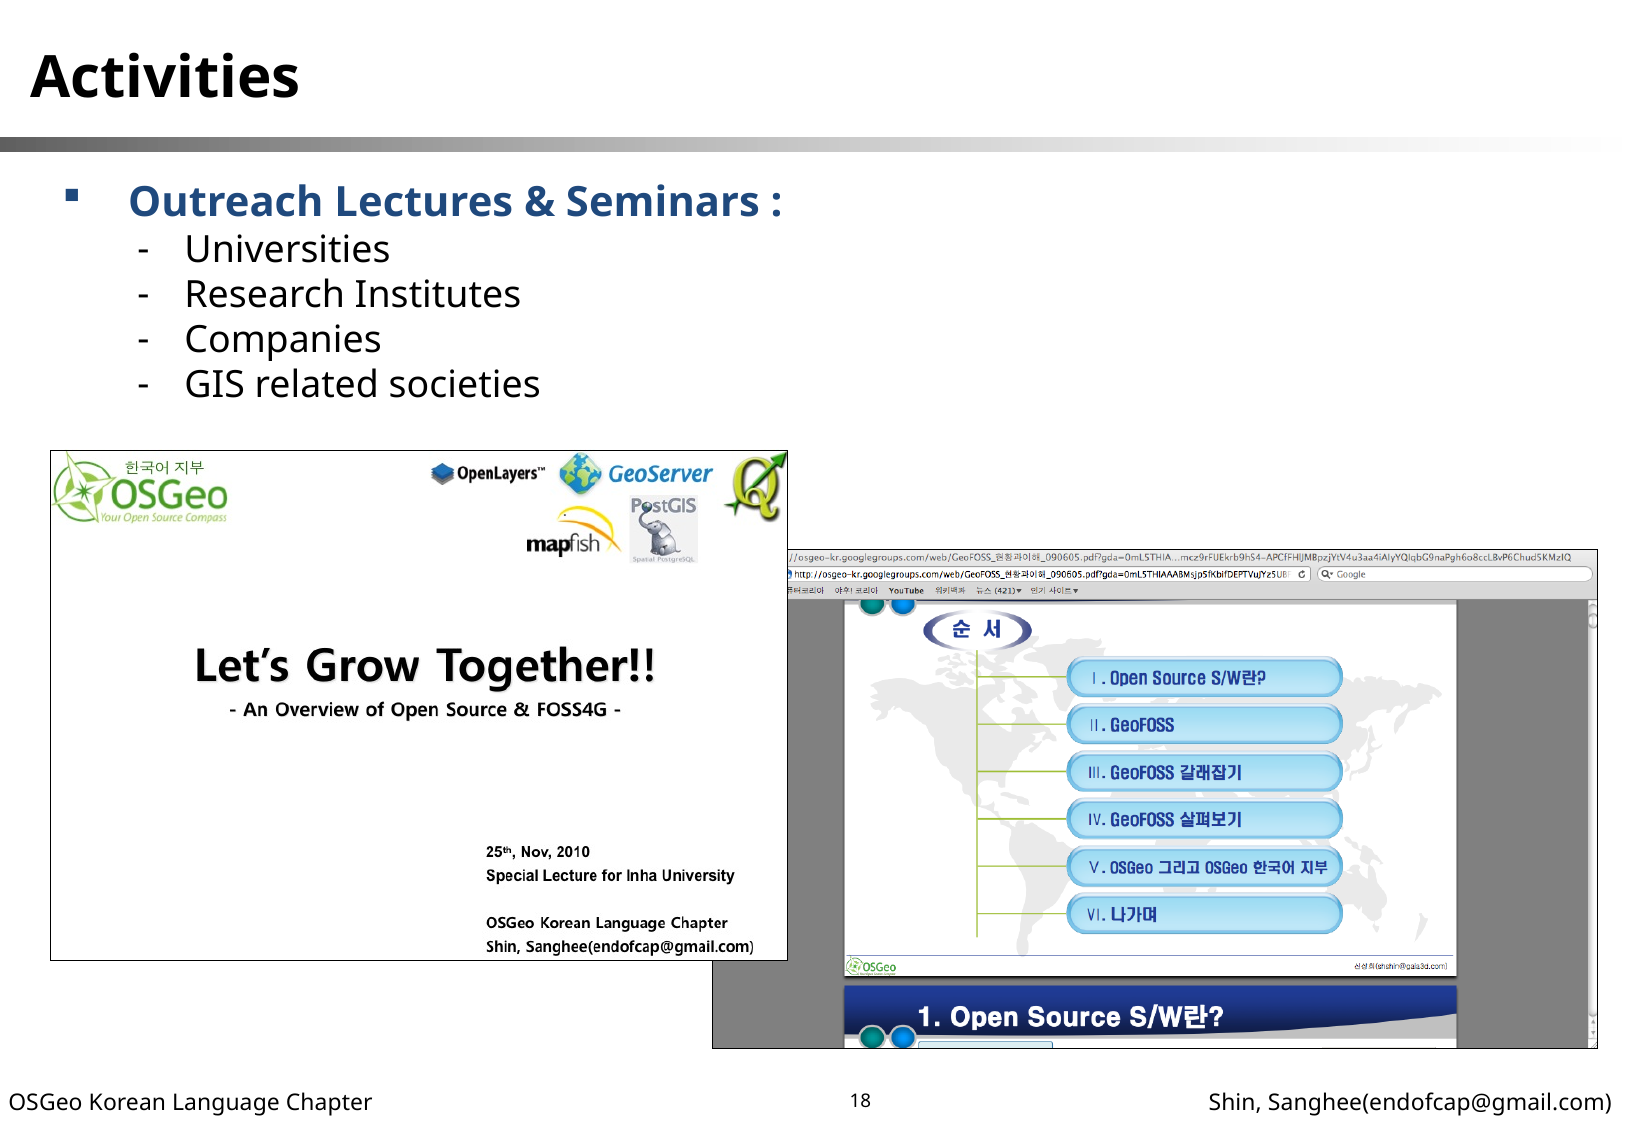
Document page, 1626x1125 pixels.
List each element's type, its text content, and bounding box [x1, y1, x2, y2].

picture [49, 449, 1599, 1050]
text_box Outreach Lectures & Seminars : Universities Research Institutes Companies GIS related societies [62, 174, 1412, 406]
text_box Activities [0, 0, 1478, 149]
slide_number 18 [670, 1086, 1050, 1118]
